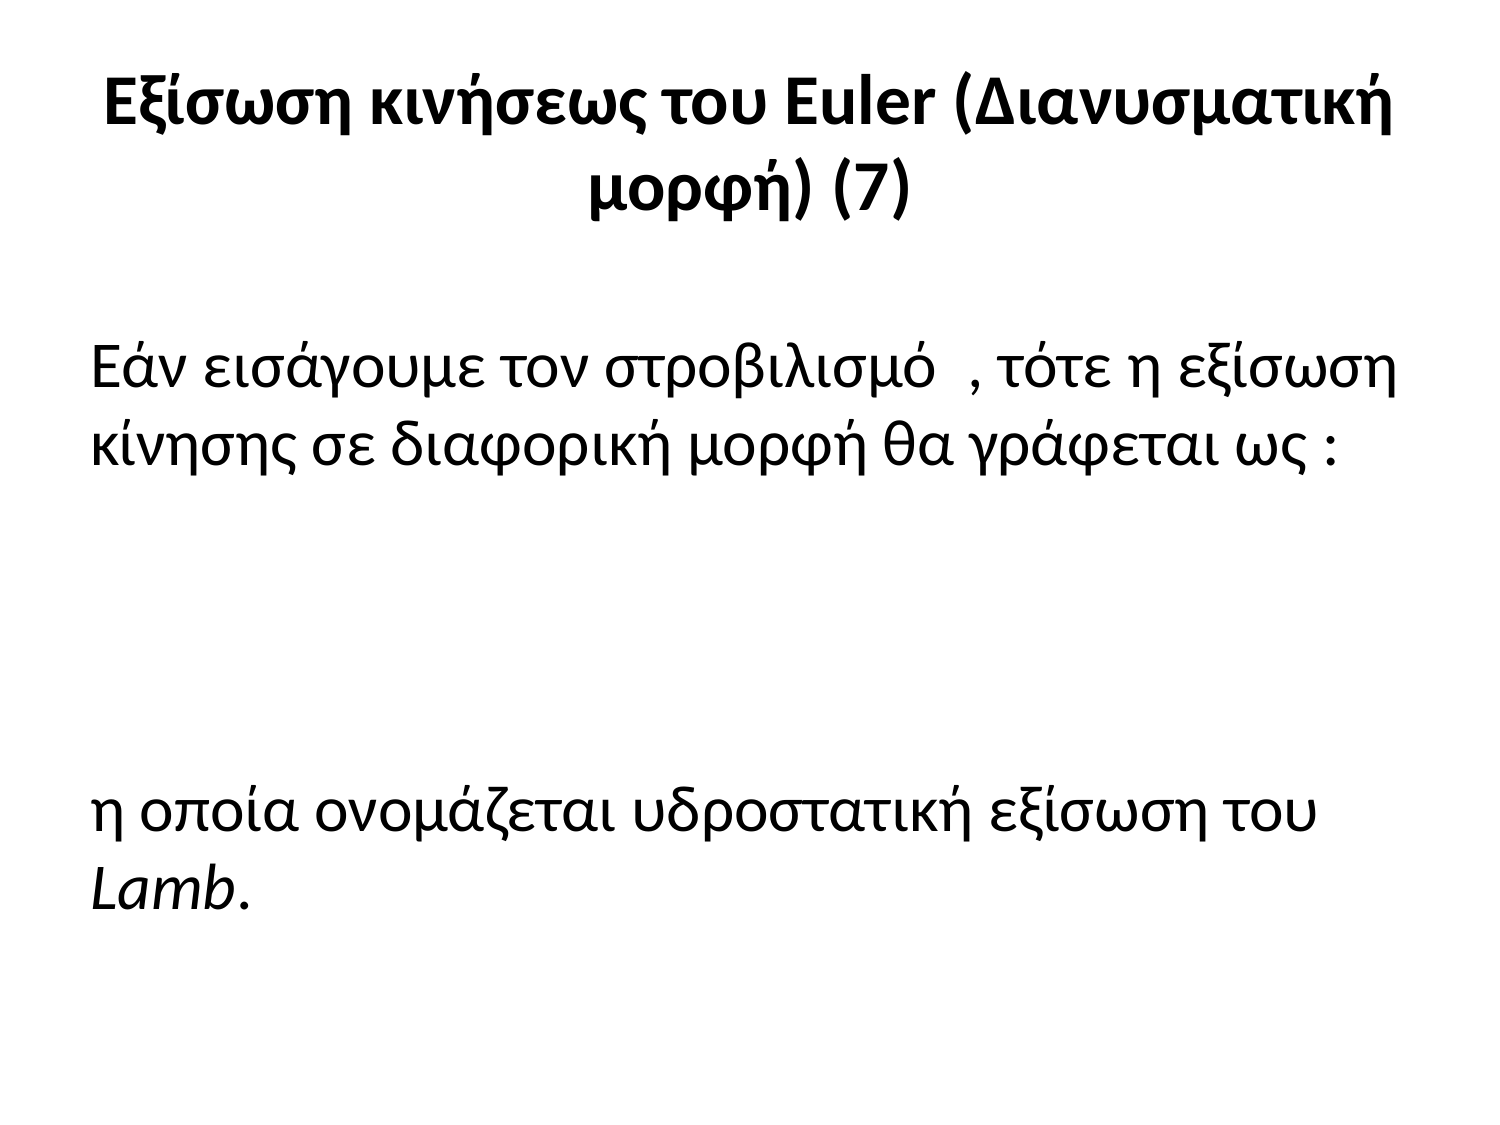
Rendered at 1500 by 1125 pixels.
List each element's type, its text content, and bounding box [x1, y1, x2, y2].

title Εξίσωση κινήσεως του Euler (Διανυσματική μορφή) (7) [75, 45, 1425, 233]
